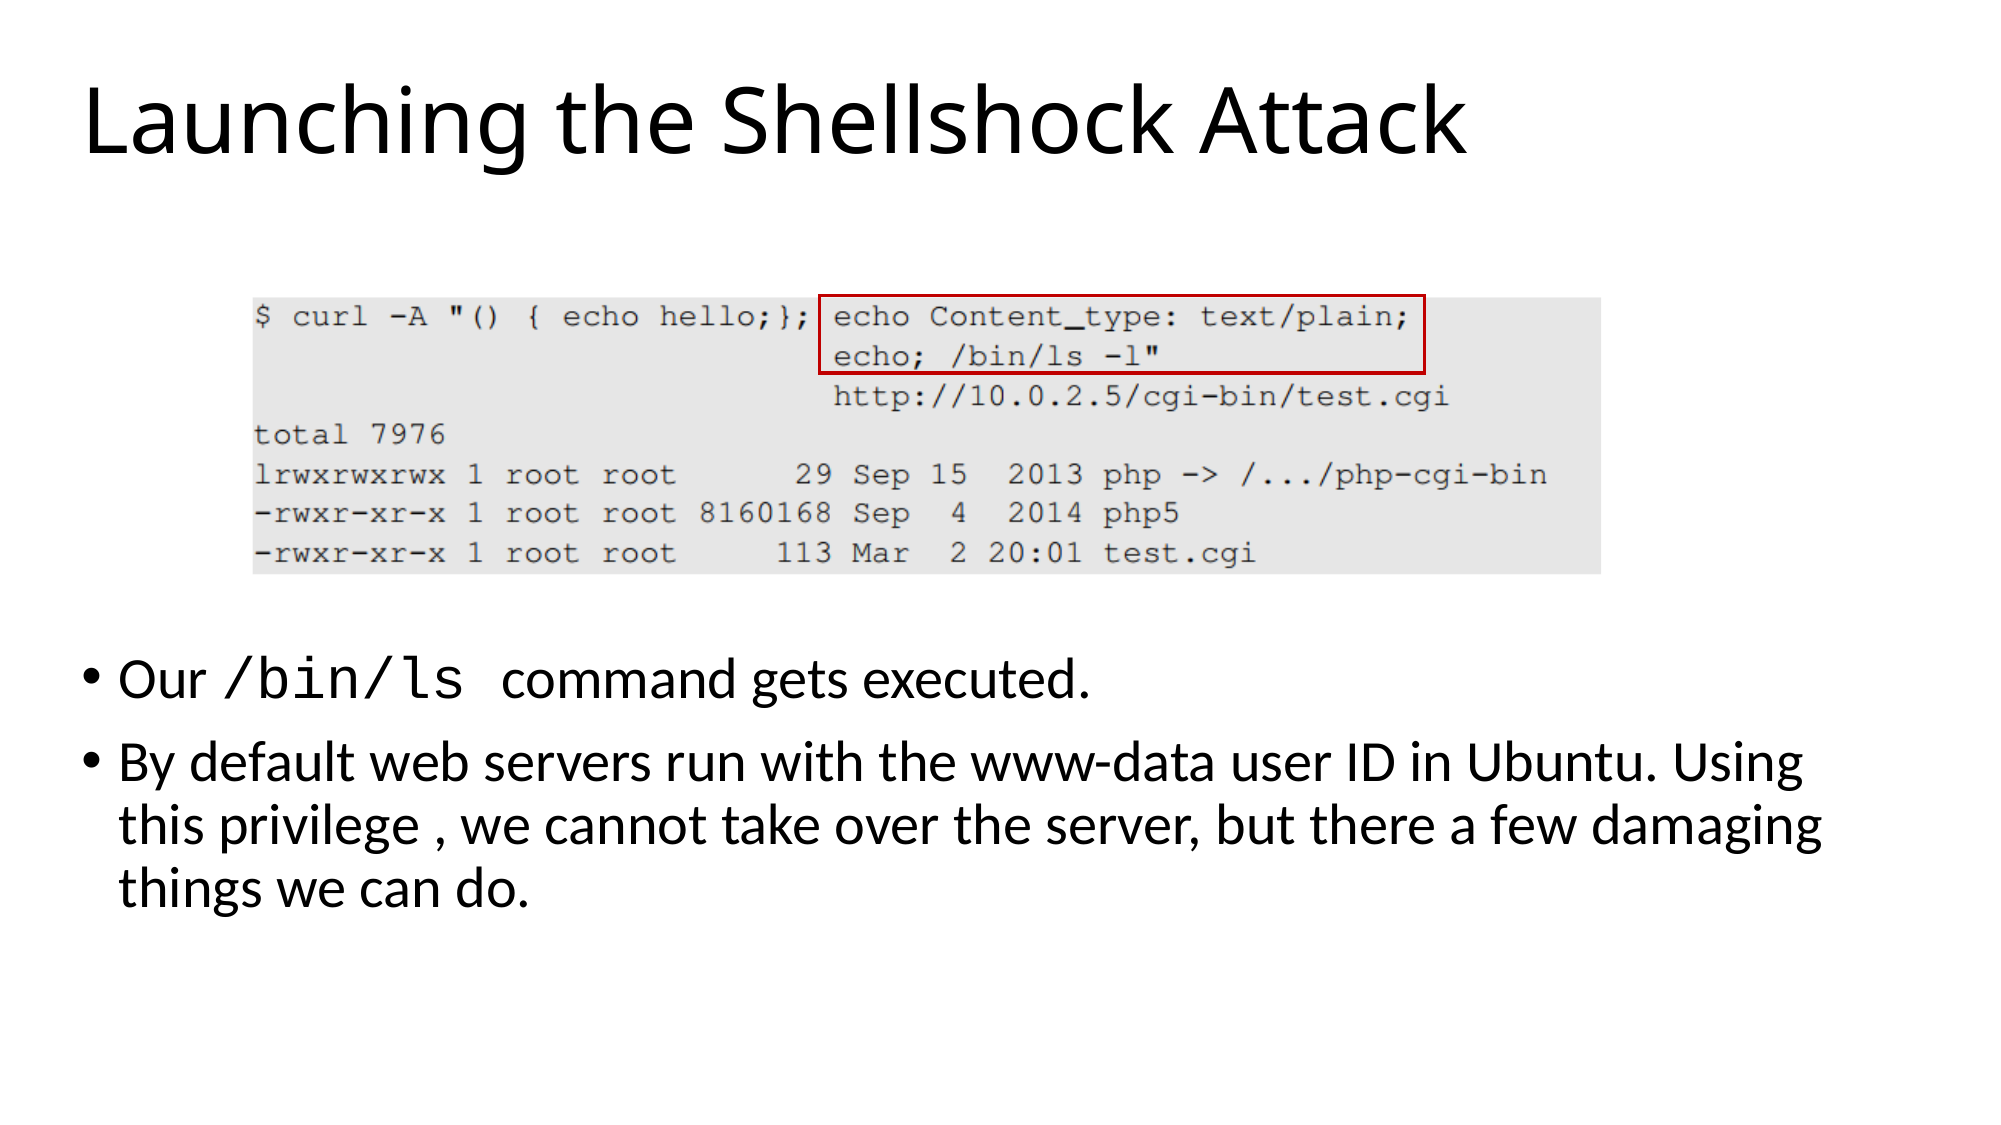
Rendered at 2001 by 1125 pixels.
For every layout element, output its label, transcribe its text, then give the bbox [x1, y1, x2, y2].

picture [252, 295, 1602, 576]
list Our /bin/ls command gets executed. By default web servers run with the www-data user ID in Ubuntu. Using this privilege , we cannot take over the server, but there a few damaging things we can do. [66, 640, 1863, 997]
title Launching the Shellshock Attack [66, 56, 1863, 192]
